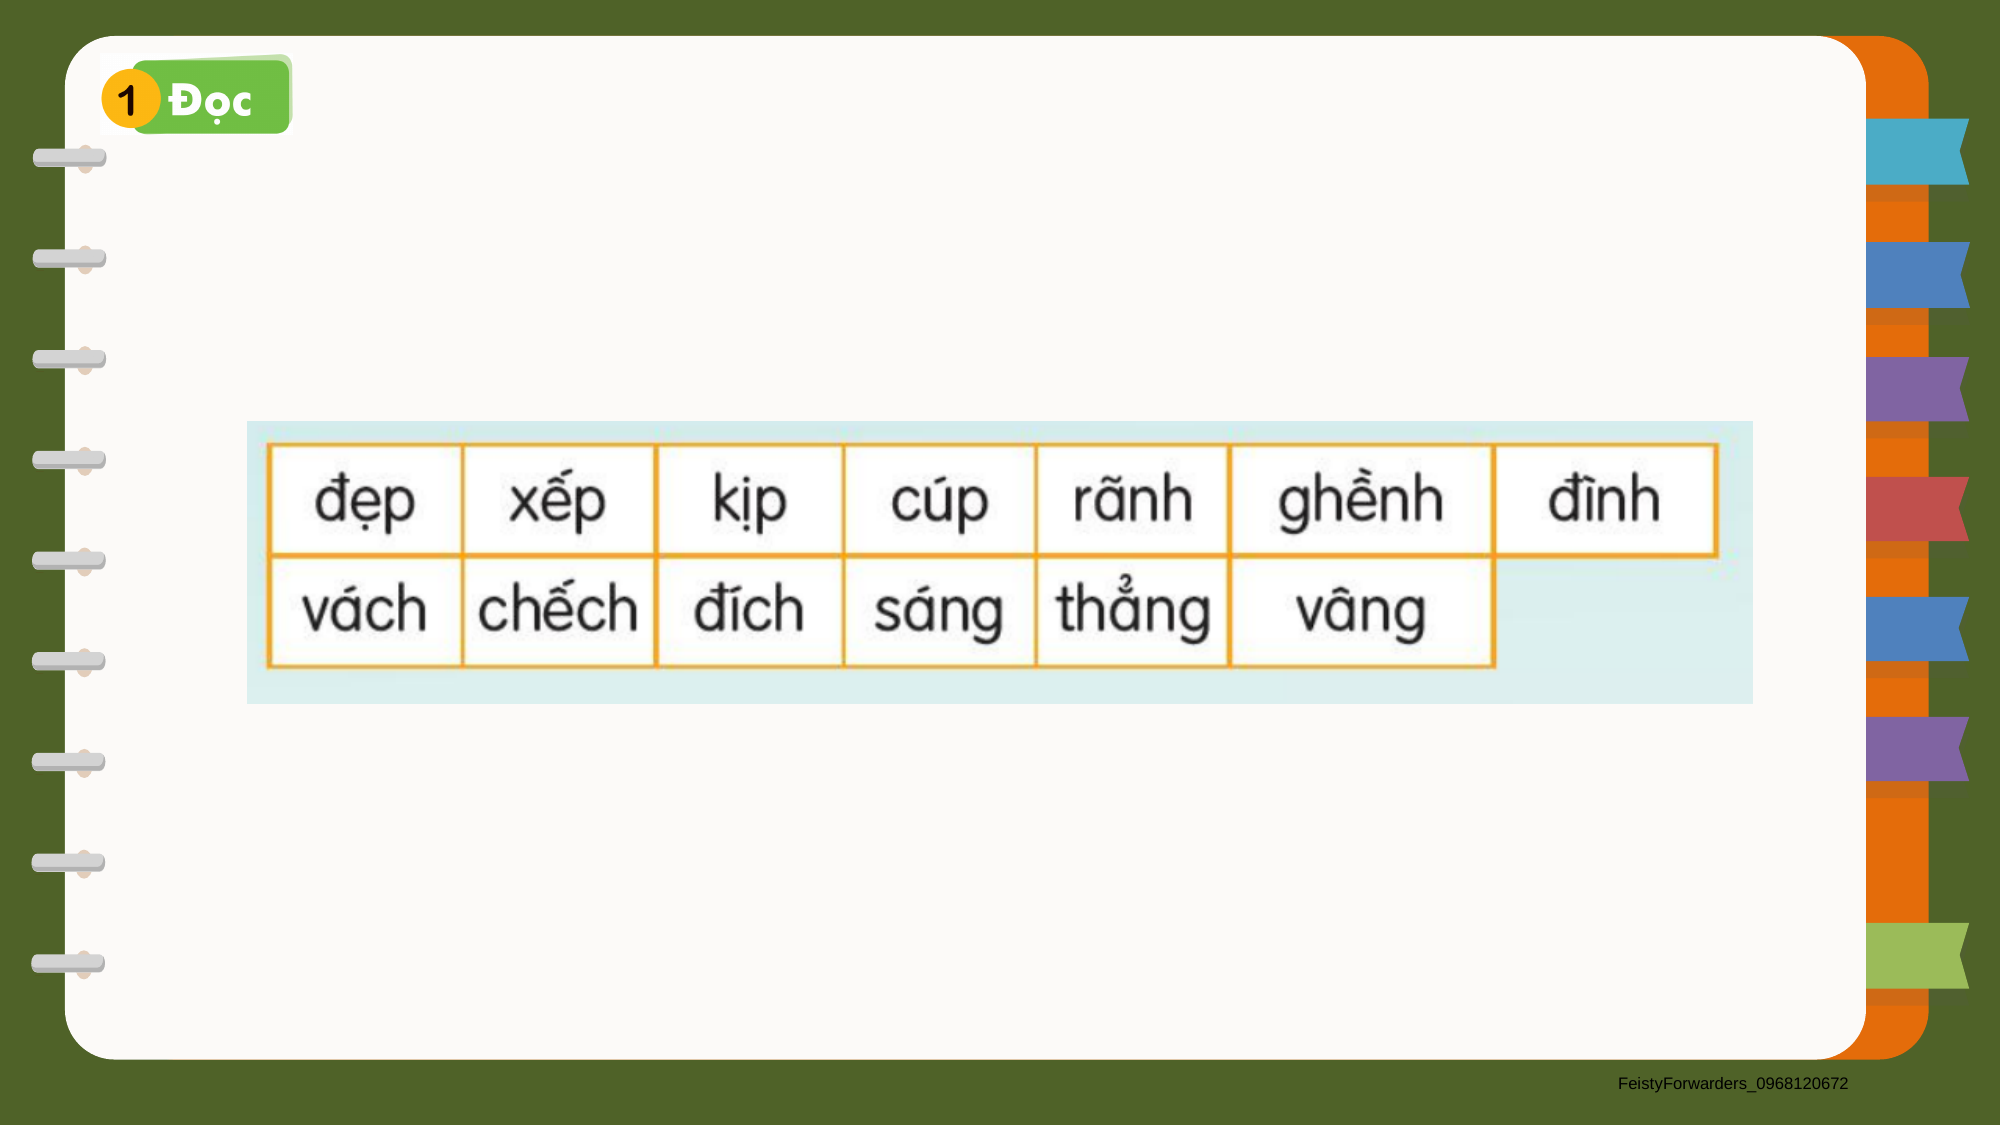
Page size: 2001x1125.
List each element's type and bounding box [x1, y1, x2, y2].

picture [100, 53, 293, 135]
picture [247, 421, 1753, 704]
